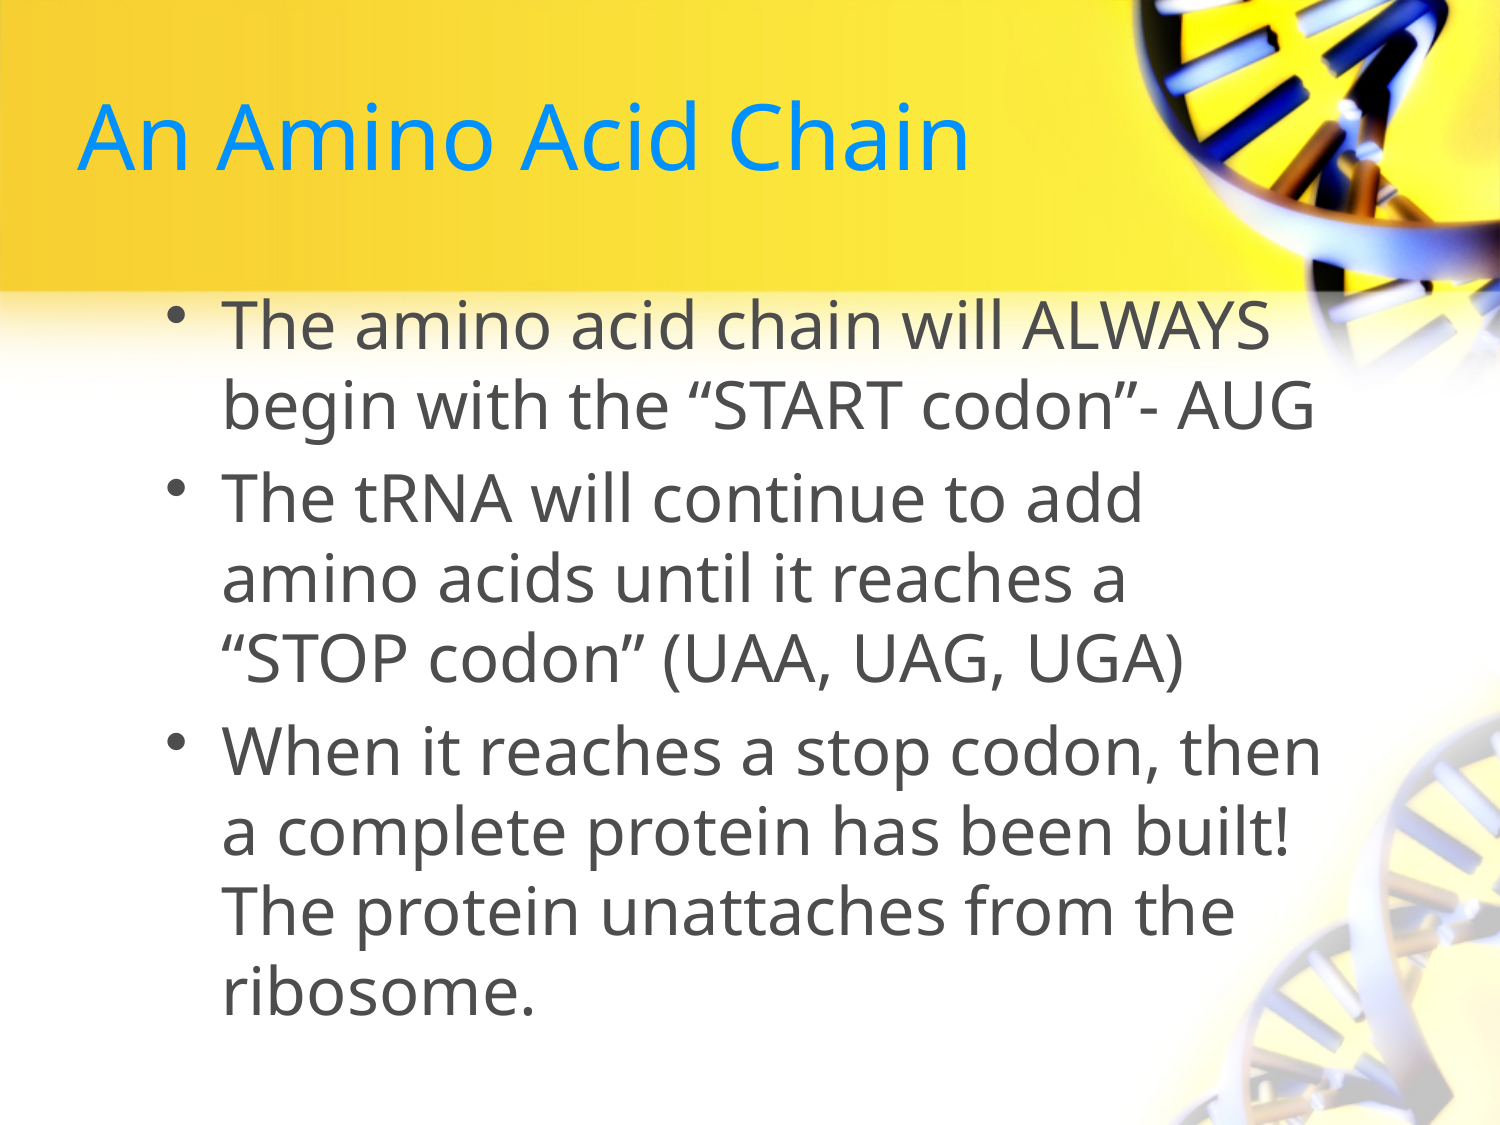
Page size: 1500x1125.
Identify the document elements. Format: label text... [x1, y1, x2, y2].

title An Amino Acid Chain [62, 74, 1263, 193]
list The amino acid chain will ALWAYS begin with the “START codon”- AUG The tRNA will continue to add amino acids until it reaches a “STOP codon” (UAA, UAG, UGA) When it reaches a stop codon, then a complete protein has been built! The protein unattaches from the ribosome. [149, 274, 1351, 1026]
picture [0, 0, 1500, 1125]
